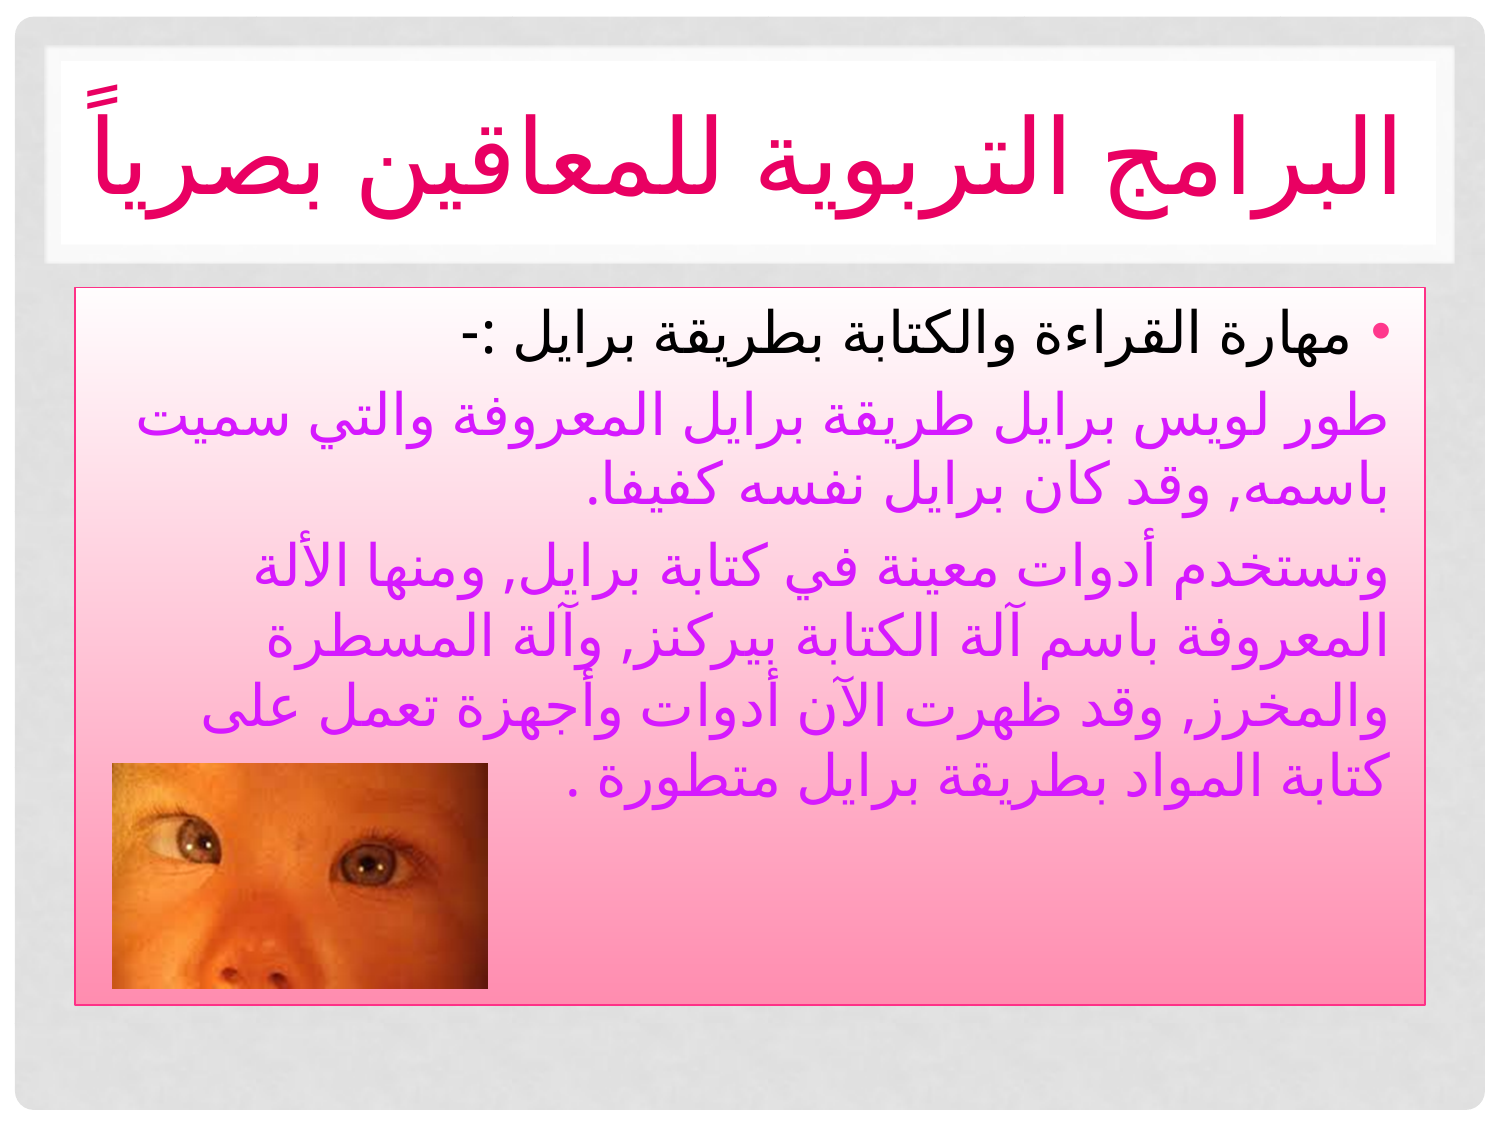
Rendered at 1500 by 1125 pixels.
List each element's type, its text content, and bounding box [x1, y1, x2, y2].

picture [111, 762, 488, 989]
title البرامج التربوية للمعاقين بصرياً [69, 66, 1425, 238]
list مهارة القراءة والكتابة بطريقة برايل :- طور لويس برايل طريقة برايل المعروفة والتي سميت باسمه, وقد كان برايل نفسه كفيفا. وتستخدم أدوات معينة في كتابة برايل, ومنها الألة المعروفة باسم آلة الكتابة بيركنز, وآلة المسطرة والمخرز, وقد ظهرت الآن أدوات وأجهزة تعمل على كتابة المواد بطريقة برايل متطورة . [74, 287, 1426, 1006]
